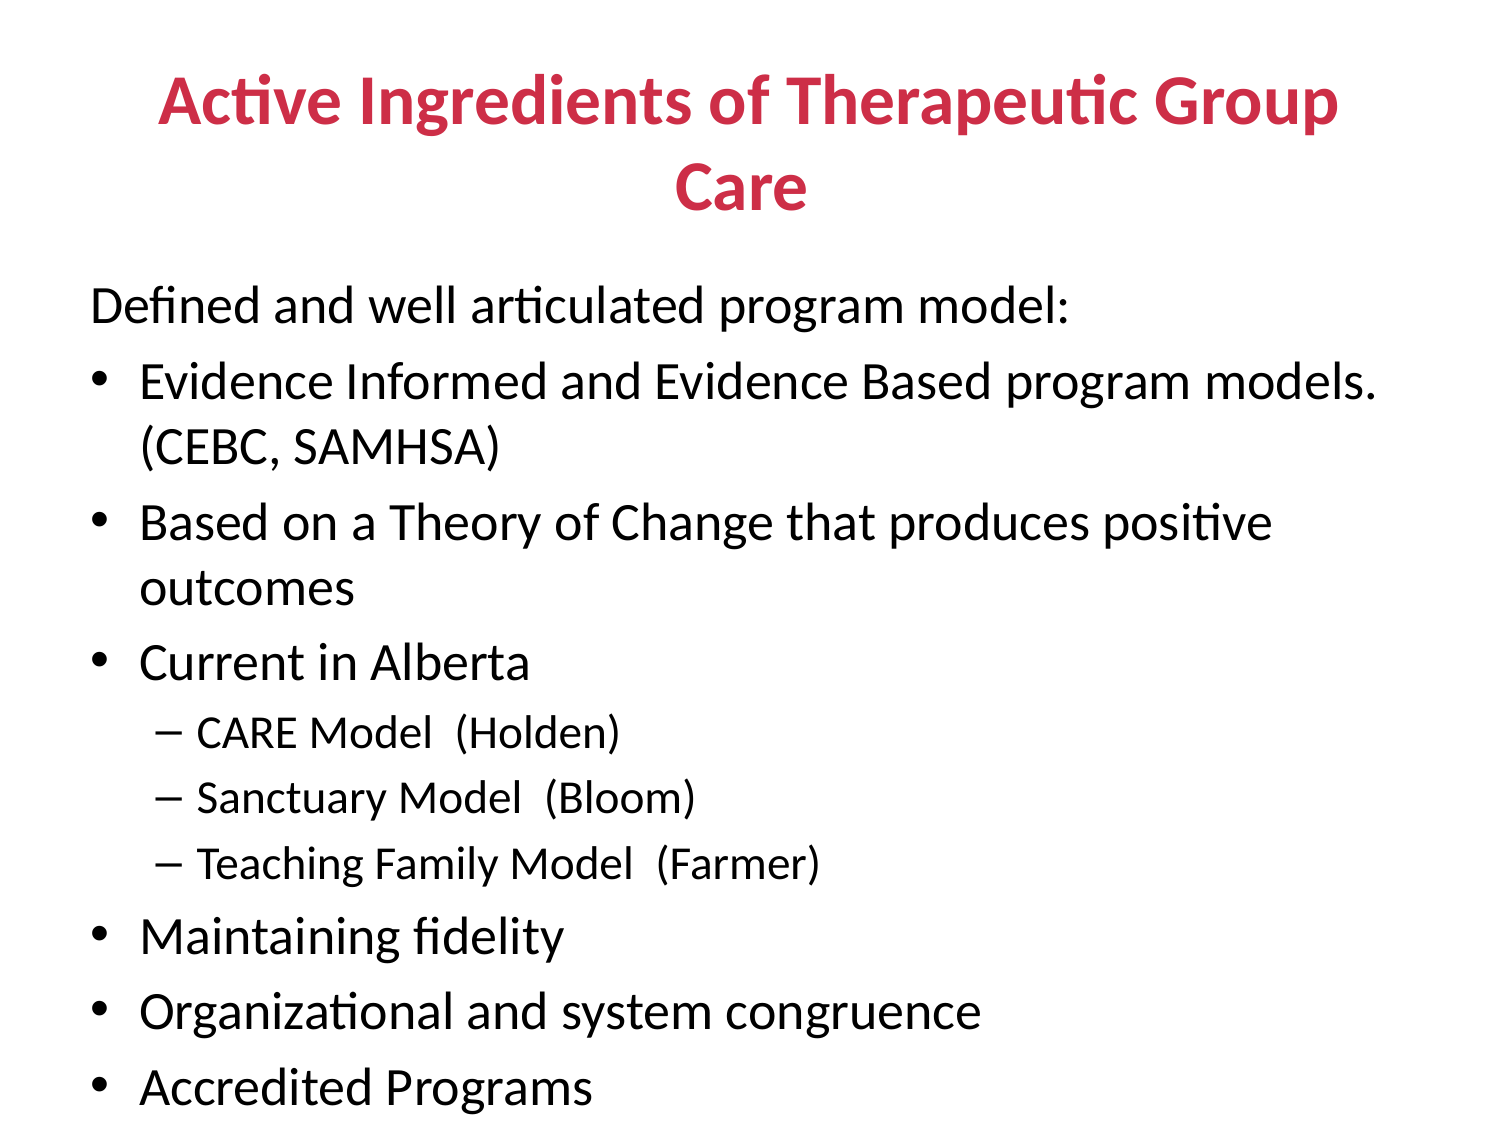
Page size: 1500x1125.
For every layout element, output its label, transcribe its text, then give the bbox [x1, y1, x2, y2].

list Defined and well articulated program model: Evidence Informed and Evidence Based program models. (CEBC, SAMHSA) Based on a Theory of Change that produces positive outcomes Current in Alberta CARE Model (Holden) Sanctuary Model (Bloom) Teaching Family Model (Farmer) Maintaining fidelity Organizational and system congruence Accredited Programs [75, 262, 1425, 1125]
title Active Ingredients of Therapeutic Group Care [75, 45, 1425, 233]
